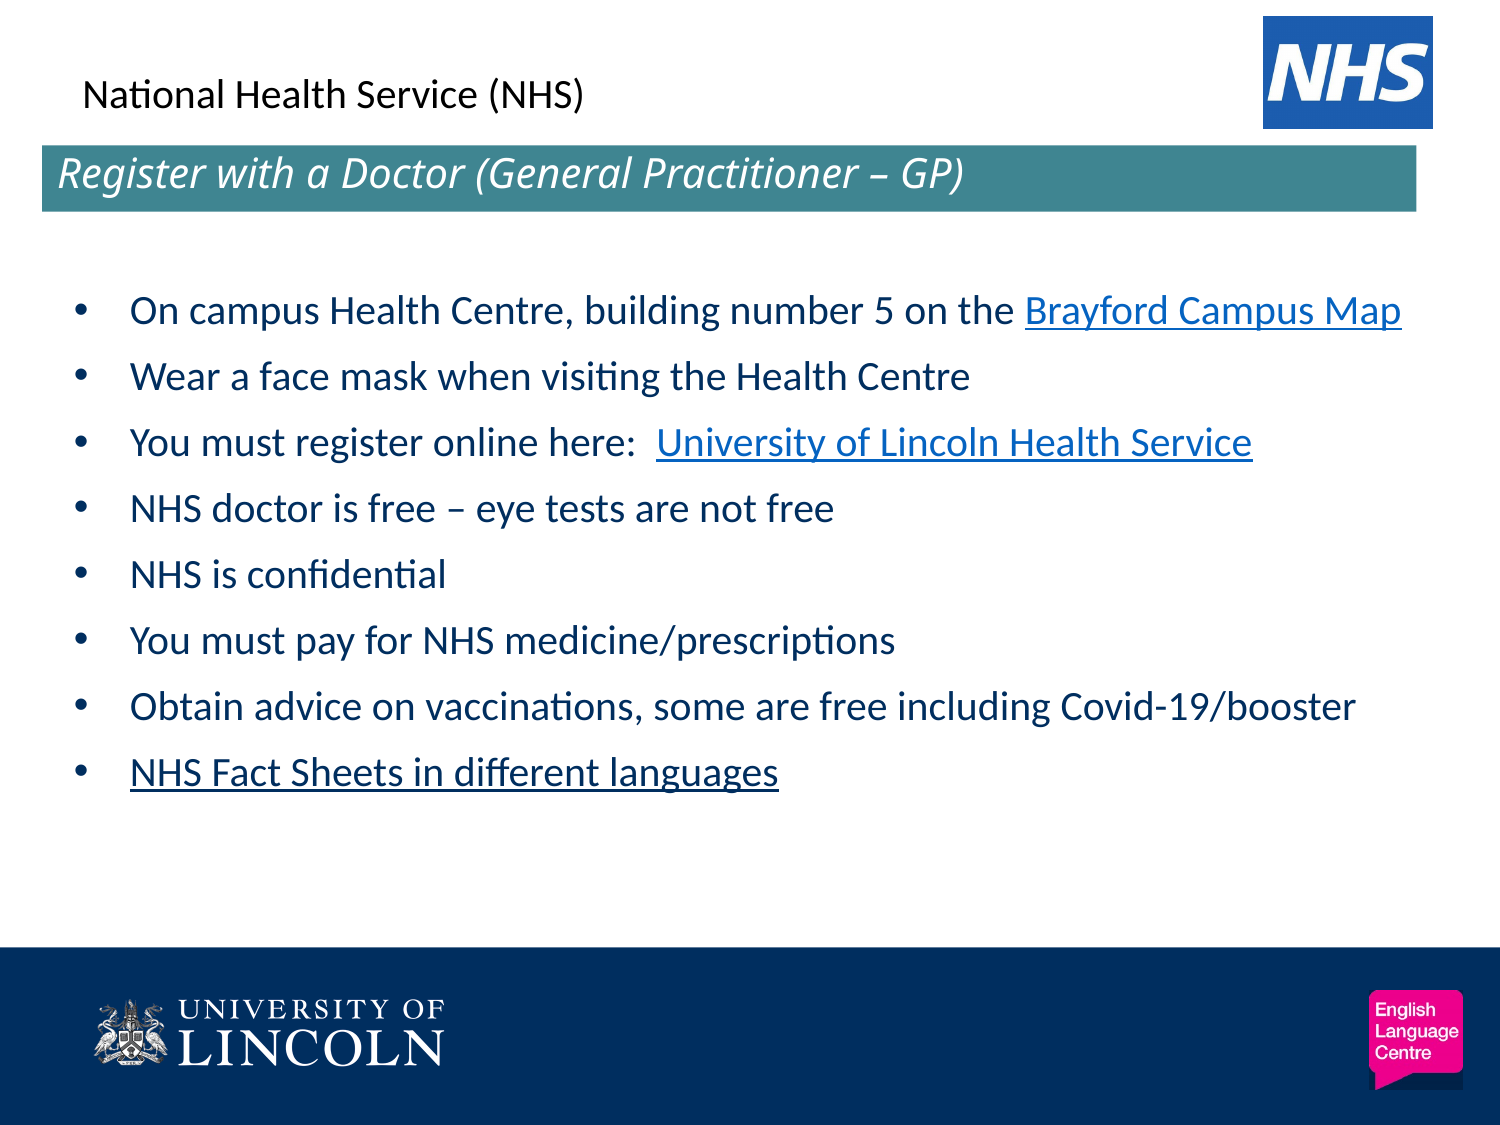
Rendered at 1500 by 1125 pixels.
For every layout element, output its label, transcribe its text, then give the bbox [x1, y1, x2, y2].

list On campus Health Centre, building number 5 on the Brayford Campus Map Wear a face mask when visiting the Health Centre You must register online here: University of Lincoln Health Service NHS doctor is free – eye tests are not free NHS is confidential You must pay for NHS medicine/prescriptions Obtain advice on vaccinations, some are free including Covid-19/booster NHS Fact Sheets in different languages [58, 281, 1455, 847]
picture [0, 936, 1500, 1125]
title National Health Service (NHS) [67, 65, 662, 132]
list Register with a Doctor (General Practitioner – GP) [42, 145, 1417, 212]
picture [1263, 16, 1433, 129]
